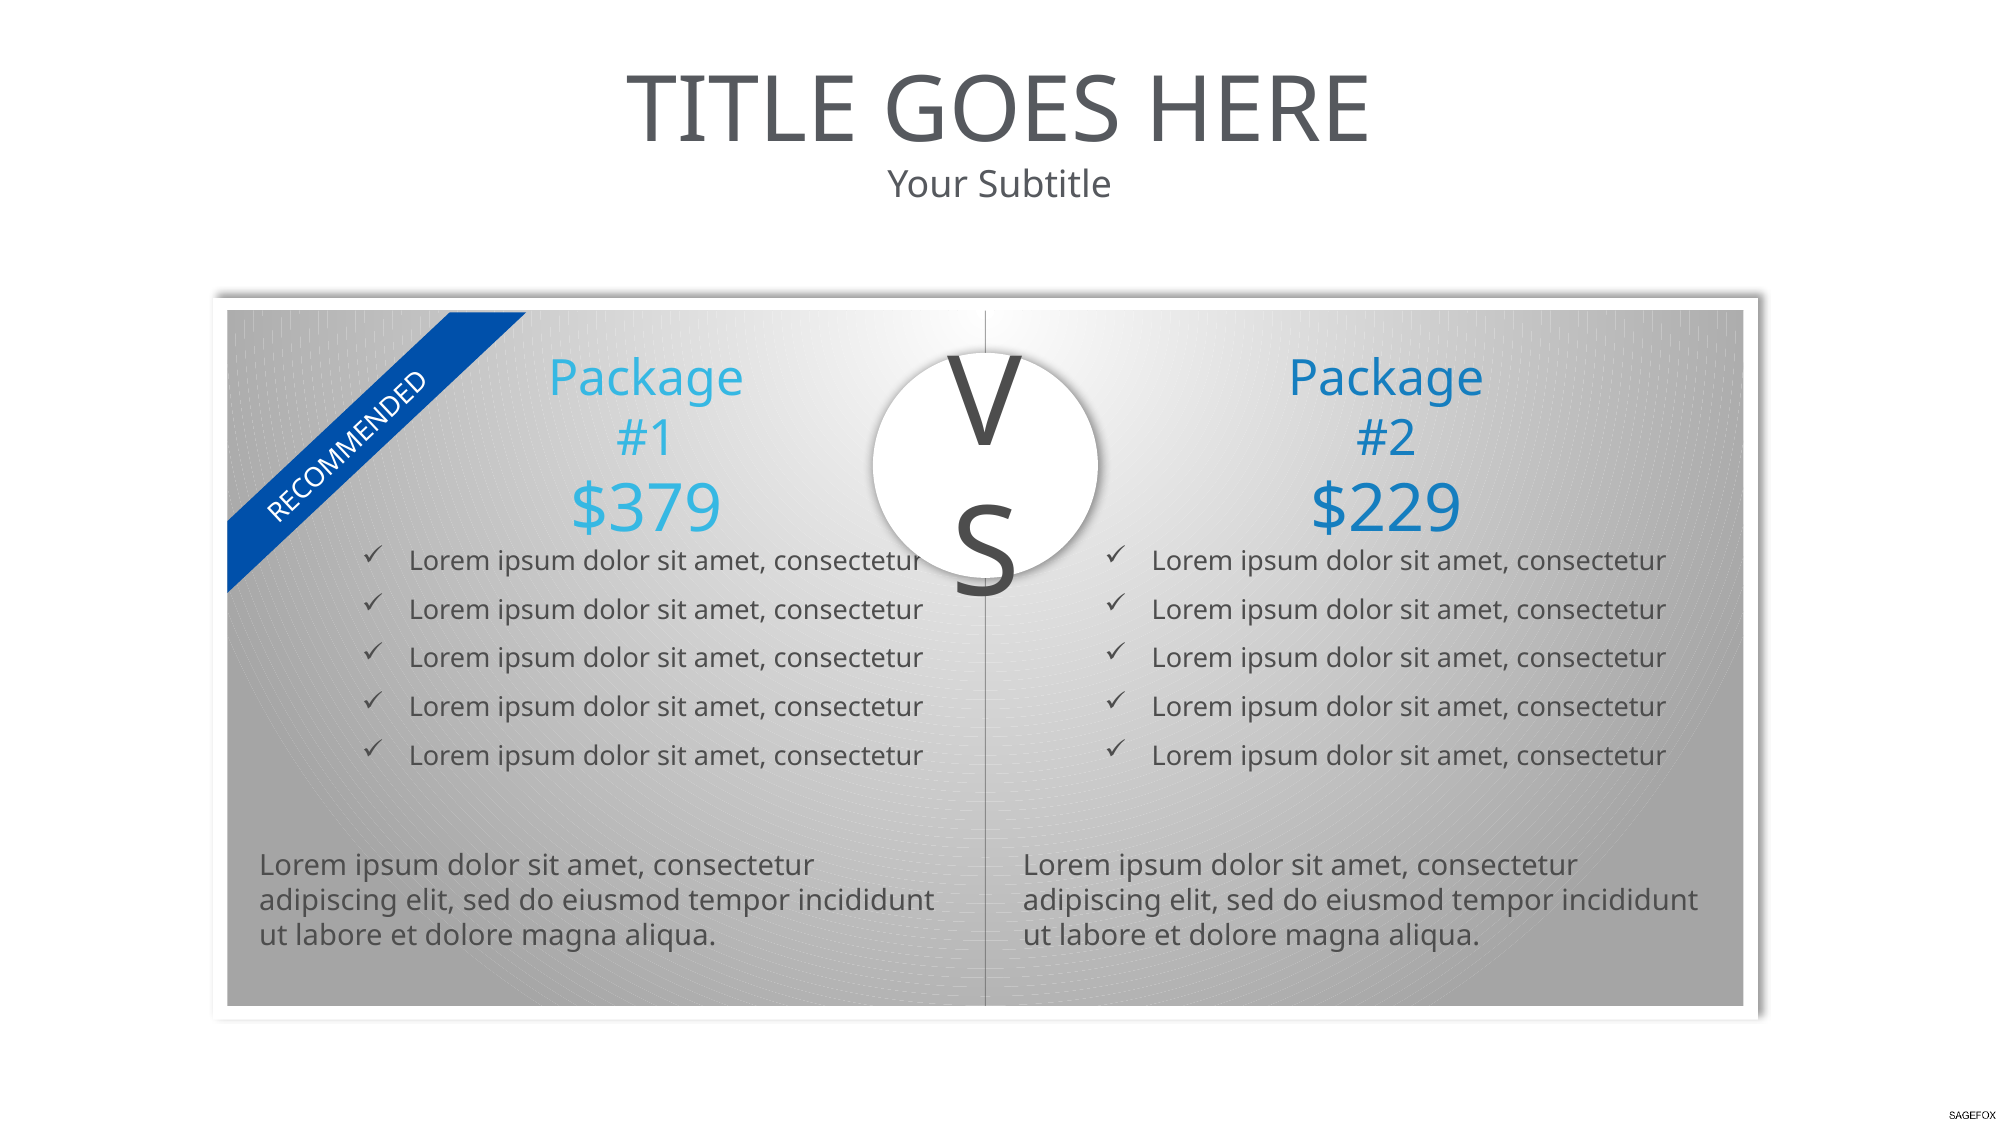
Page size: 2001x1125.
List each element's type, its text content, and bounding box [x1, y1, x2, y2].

picture [1924, 1102, 2000, 1123]
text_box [206, 312, 527, 593]
text_box TITLE GOES HERE Your Subtitle [548, 42, 1452, 212]
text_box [212, 298, 1758, 1020]
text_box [872, 352, 1098, 578]
